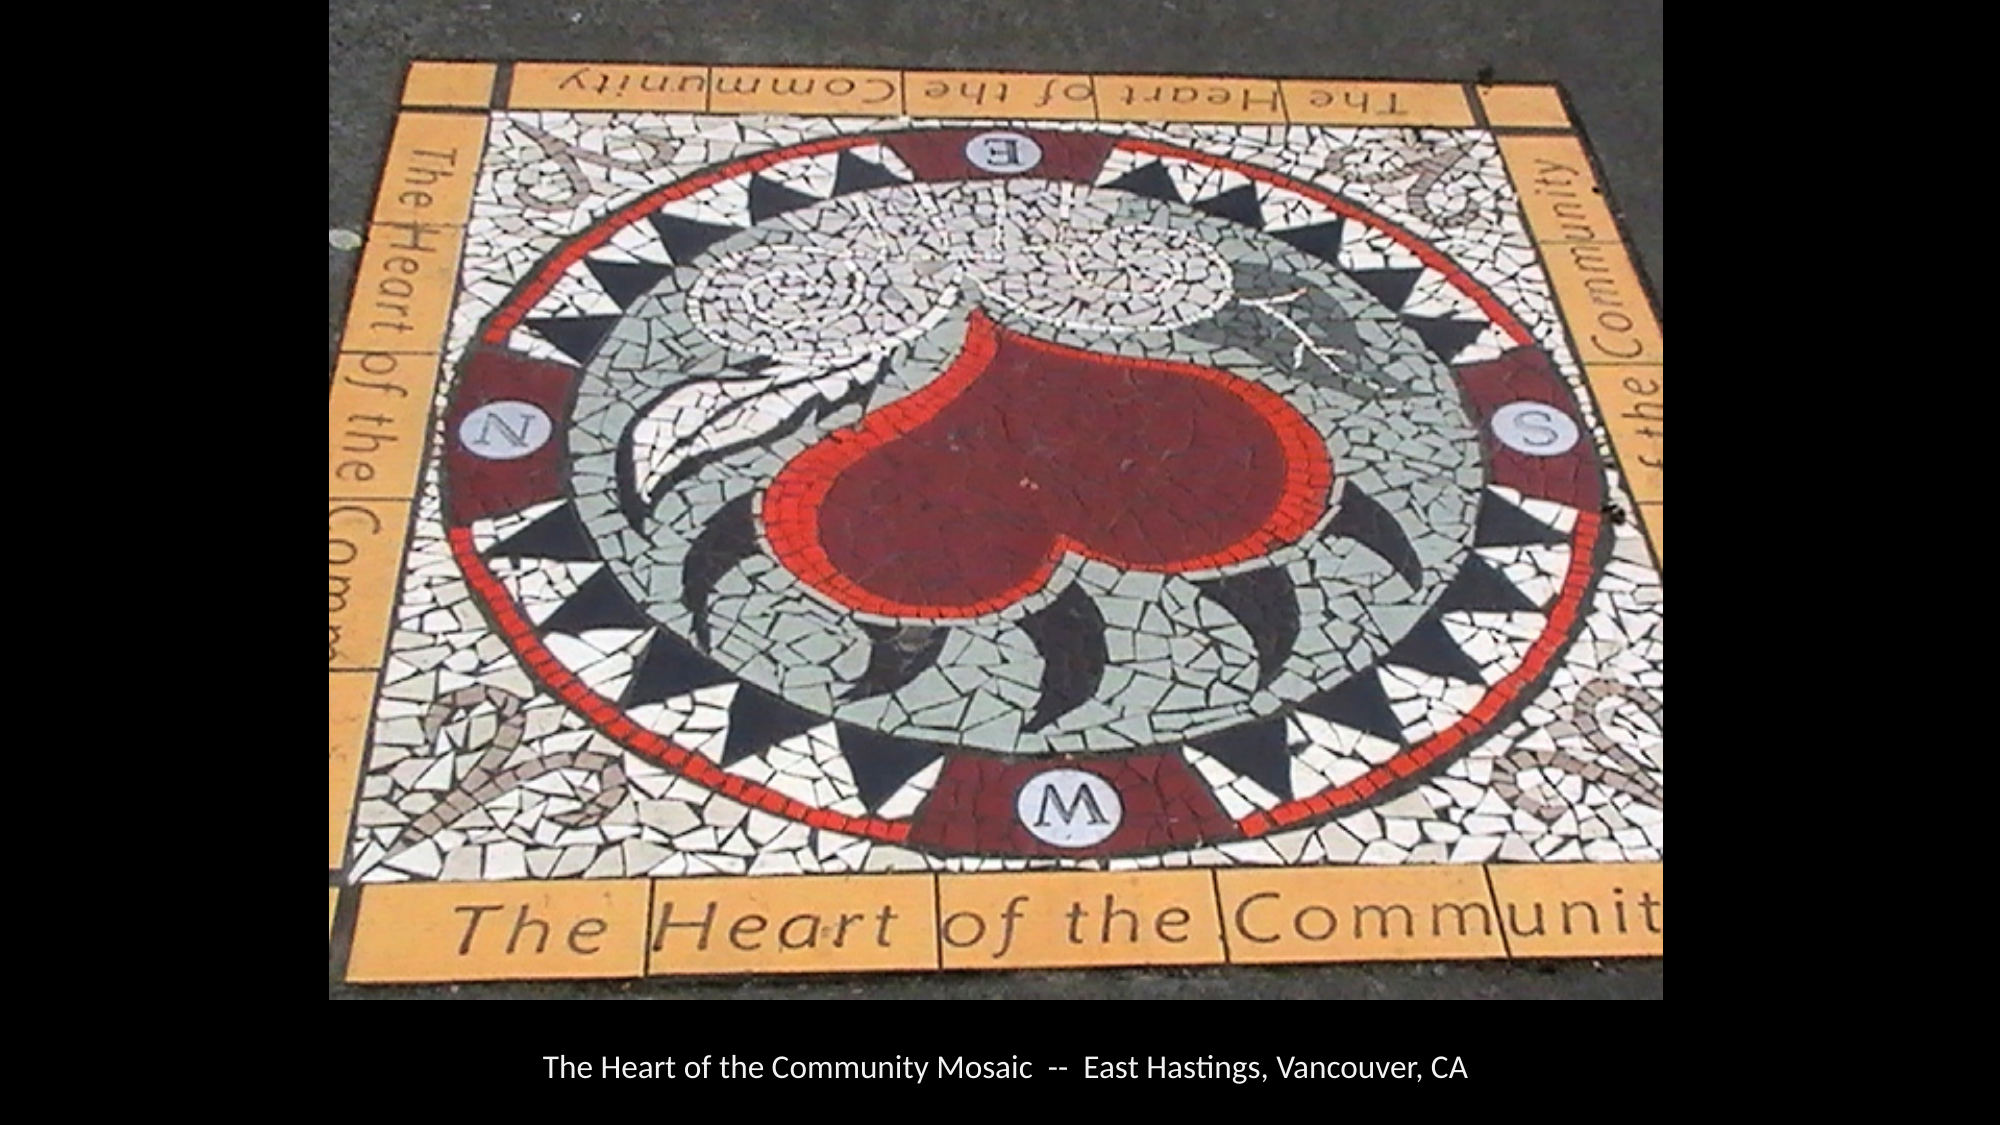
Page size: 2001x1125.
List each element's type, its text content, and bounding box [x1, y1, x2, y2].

text_box The Heart of the Community Mosaic -- East Hastings, Vancouver, CA [287, 1037, 1725, 1093]
picture [328, 0, 1663, 1001]
